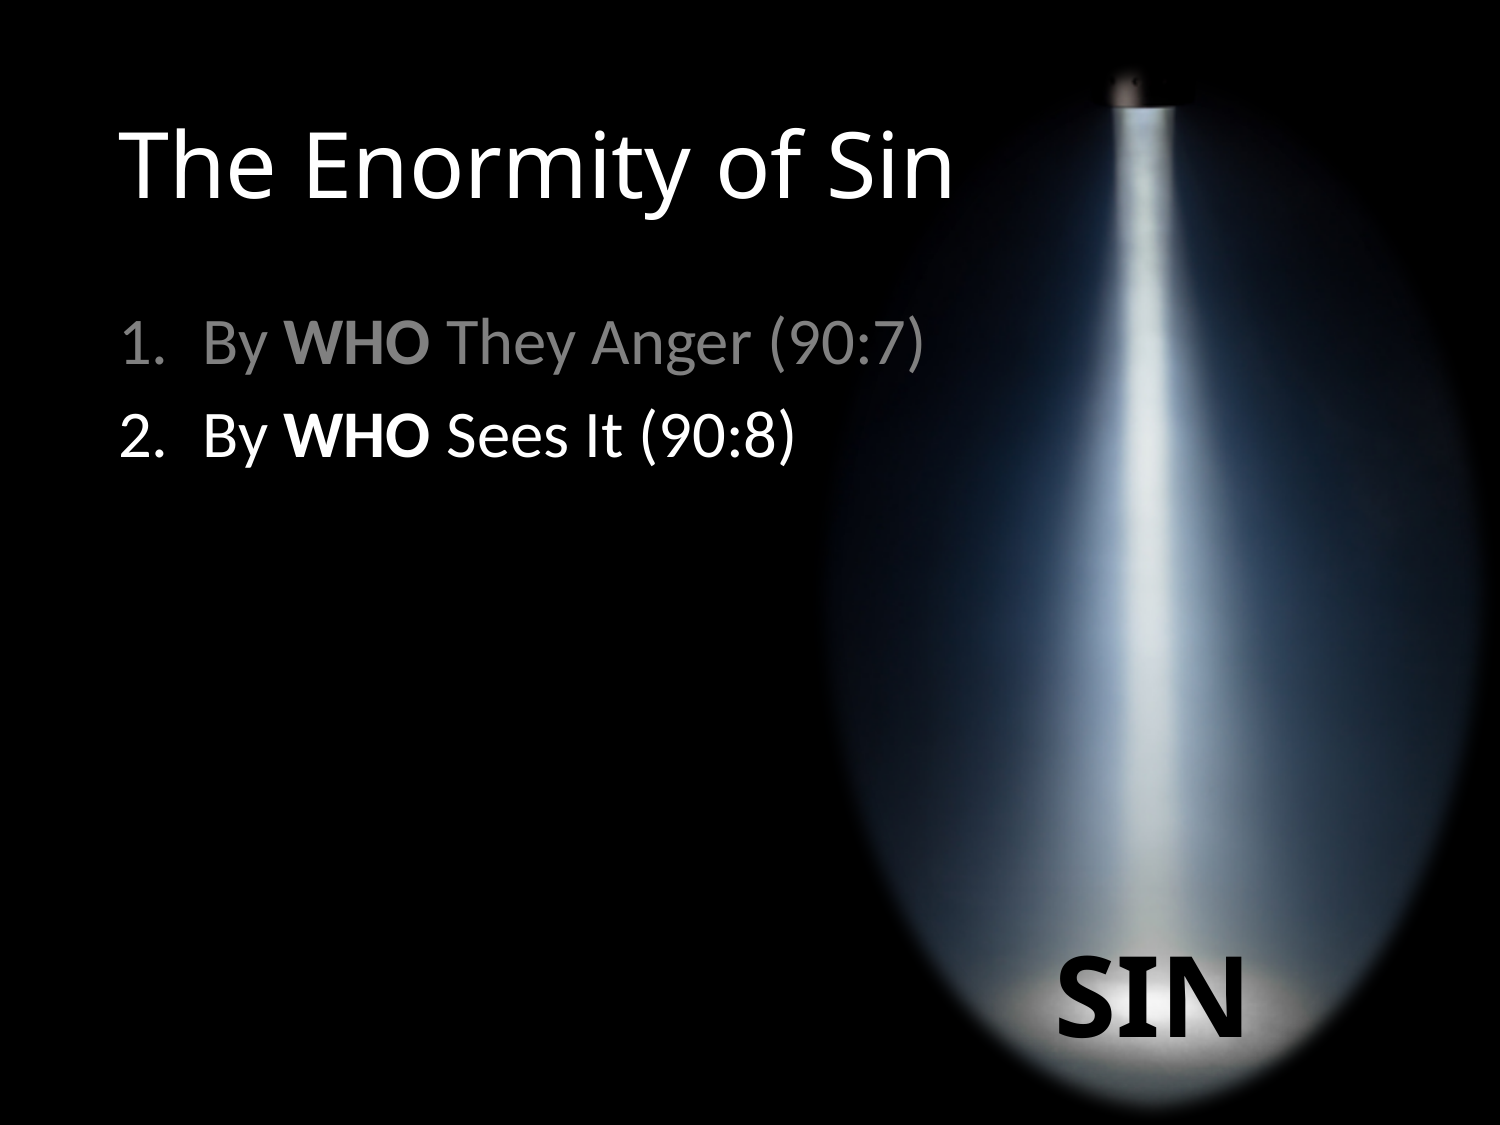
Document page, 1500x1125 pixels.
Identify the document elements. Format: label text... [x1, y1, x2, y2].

picture [806, 60, 1500, 1125]
list By WHO They Anger (90:7) By WHO Sees It (90:8) [103, 299, 805, 1014]
title The Enormity of Sin [103, 59, 805, 278]
